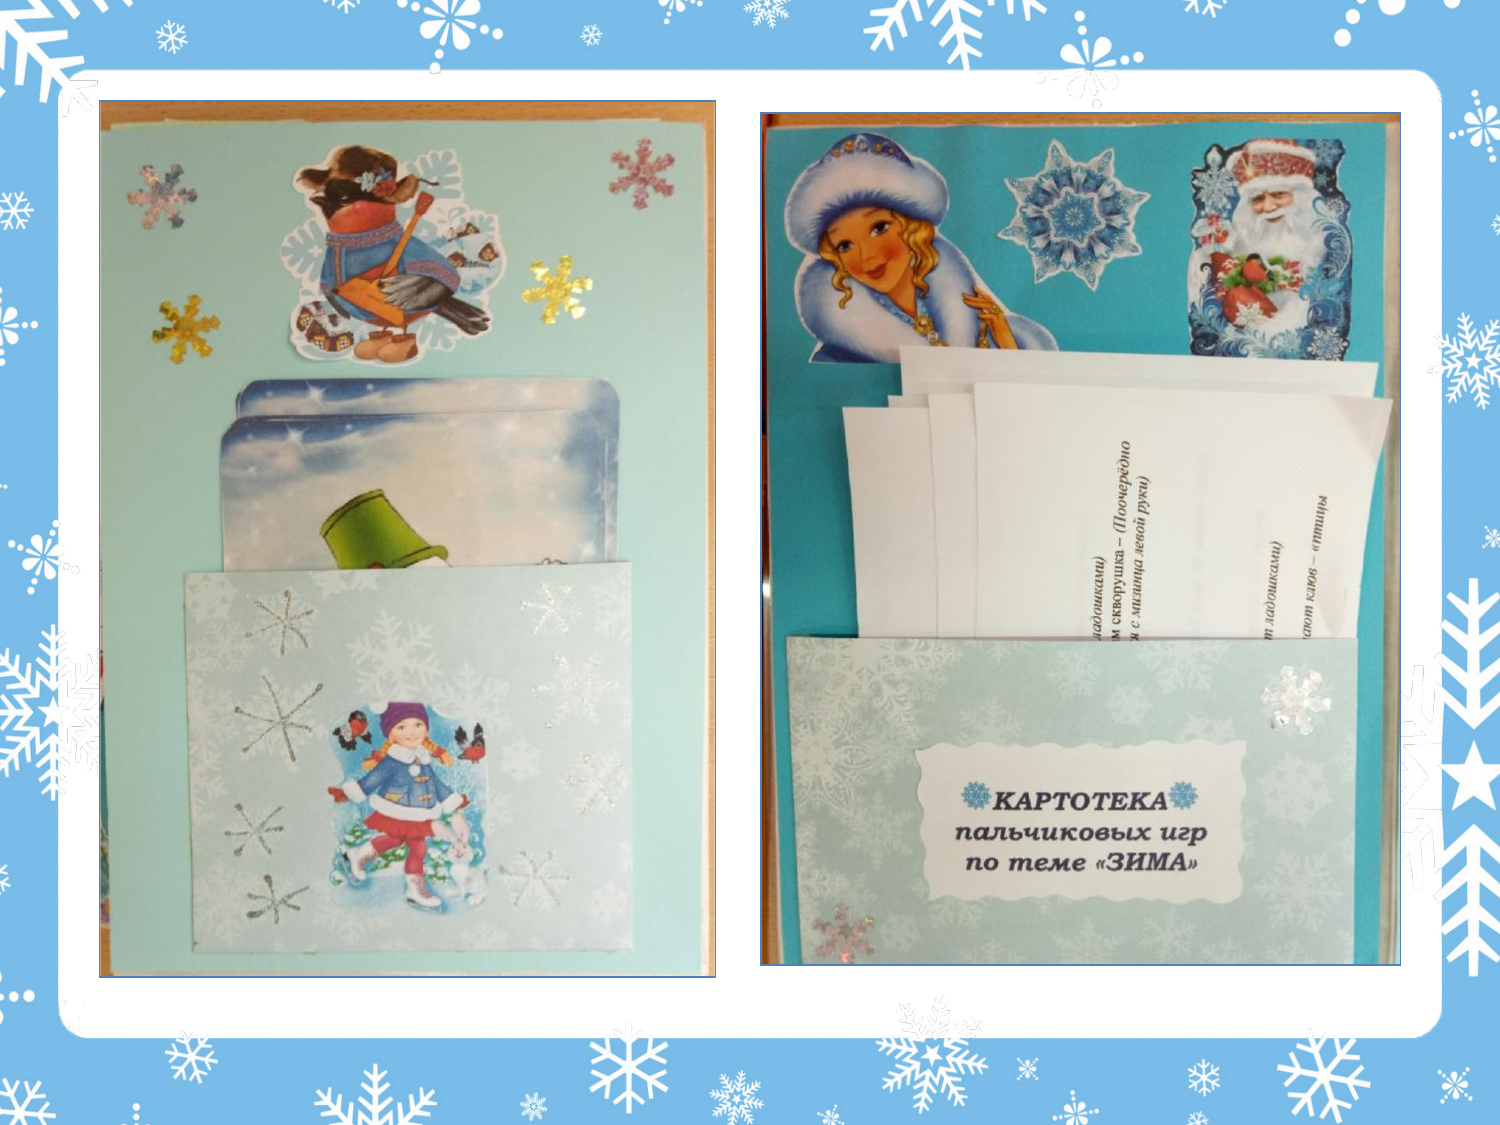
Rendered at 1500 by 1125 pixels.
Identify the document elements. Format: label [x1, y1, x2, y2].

list [0, 231, 650, 847]
picture [0, 0, 1500, 231]
list [655, 219, 1500, 858]
picture [0, 847, 1500, 1125]
